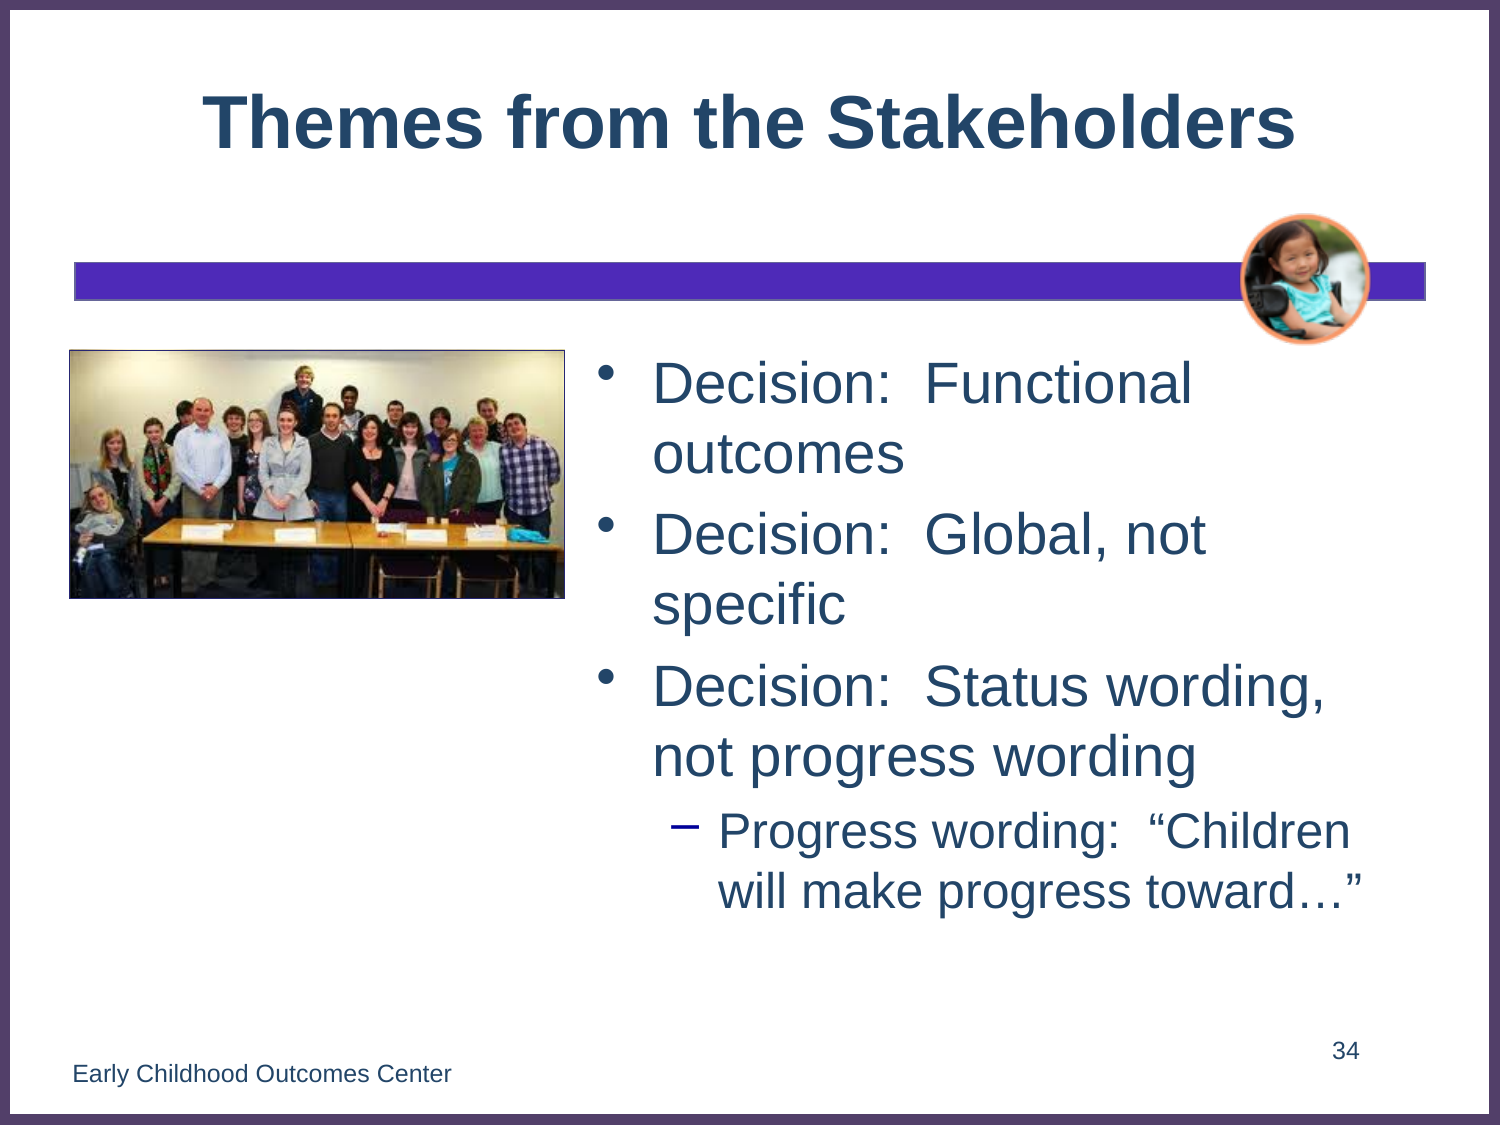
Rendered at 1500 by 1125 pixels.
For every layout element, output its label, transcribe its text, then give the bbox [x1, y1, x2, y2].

list Decision: Functional outcomes Decision: Global, not specific Decision: Status wording, not progress wording Progress wording: “Children will make progress toward…” [581, 337, 1426, 1025]
title Themes from the Stakeholders [87, 24, 1413, 213]
picture [1237, 213, 1373, 337]
picture [69, 349, 565, 599]
footer Early Childhood Outcomes Center [24, 1042, 500, 1103]
slide_number 34 [1149, 1025, 1375, 1088]
